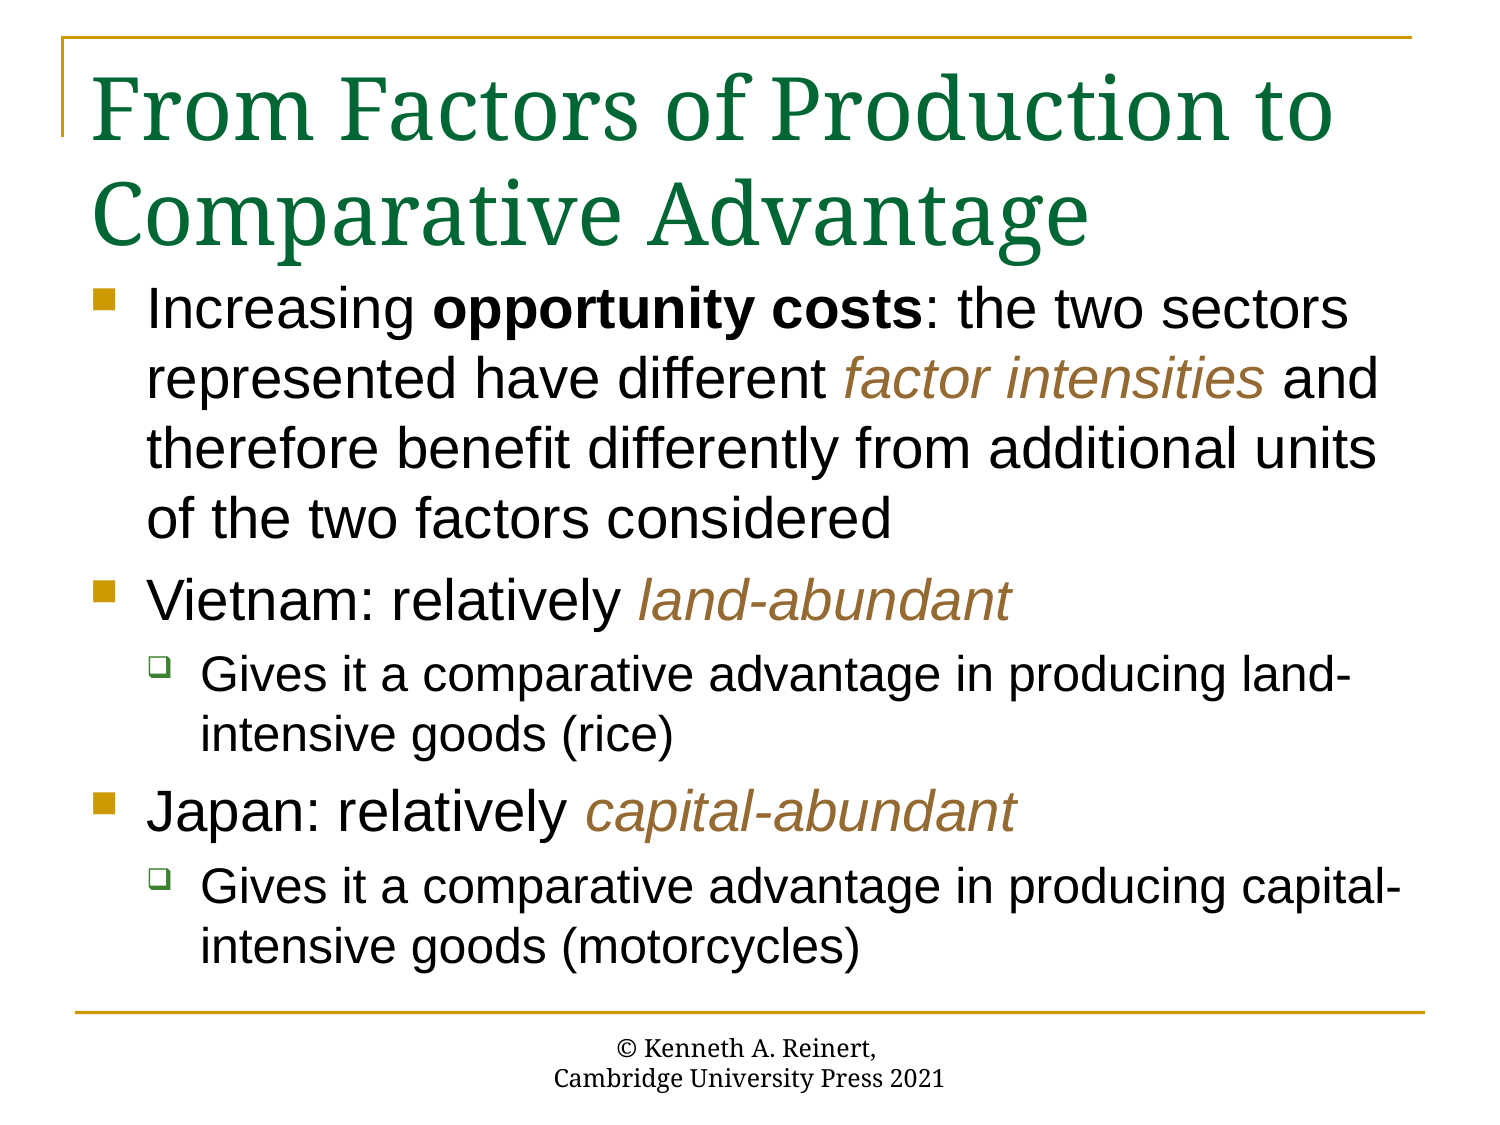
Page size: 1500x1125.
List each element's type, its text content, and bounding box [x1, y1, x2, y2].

title From Factors of Production to Comparative Advantage [74, 45, 1426, 233]
list Increasing opportunity costs: the two sectors represented have different factor intensities and therefore benefit differently from additional units of the two factors considered Vietnam: relatively land-abundant Gives it a comparative advantage in producing land-intensive goods (rice) Japan: relatively capital-abundant Gives it a comparative advantage in producing capital-intensive goods (motorcycles) [74, 262, 1426, 1006]
footer © Kenneth A. Reinert, Cambridge University Press 2021 [512, 1024, 988, 1101]
